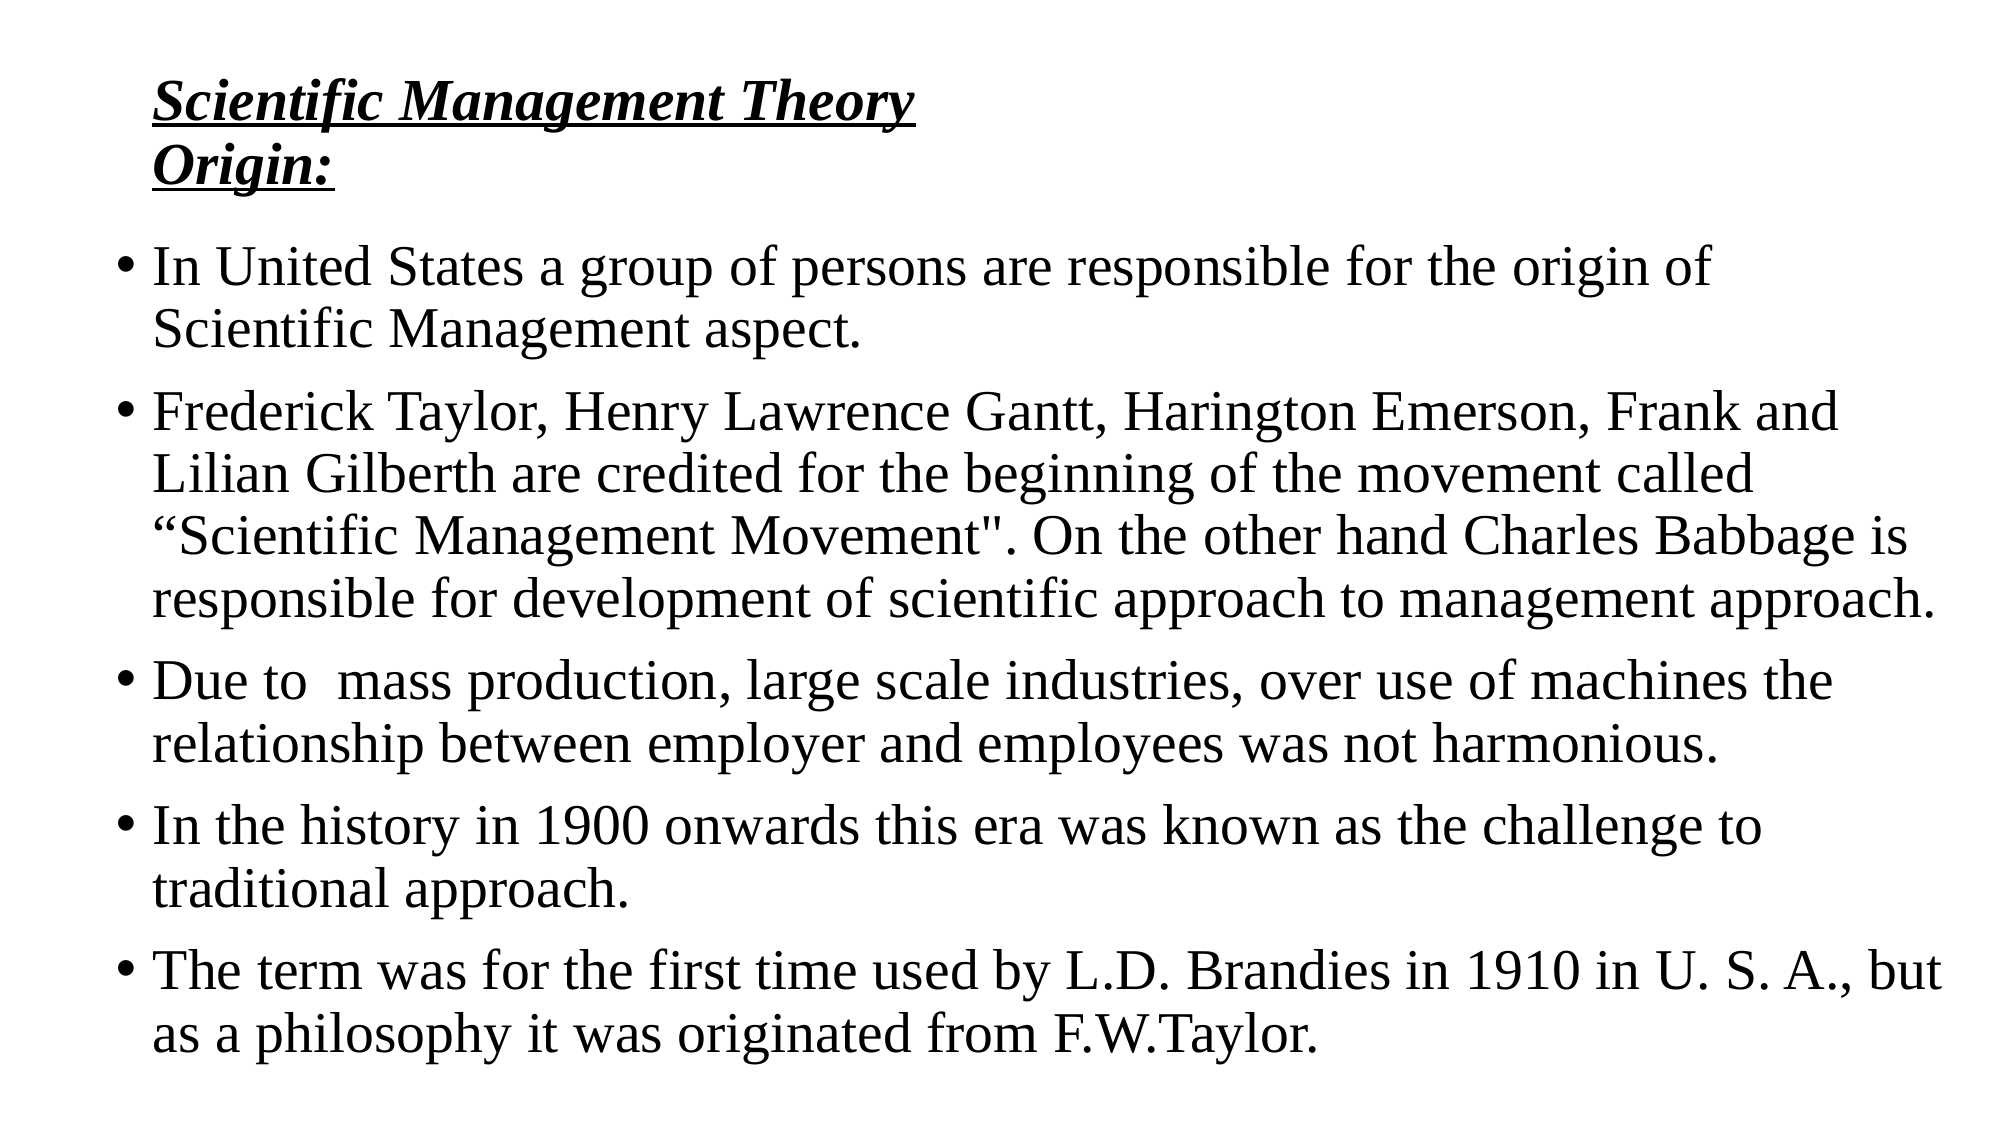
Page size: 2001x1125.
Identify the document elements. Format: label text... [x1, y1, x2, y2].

list In United States a group of persons are responsible for the origin of Scientific Management aspect. Frederick Taylor, Henry Lawrence Gantt, Harington Emerson, Frank and Lilian Gilberth are credited for the beginning of the movement called “Scientific Management Movement". On the other hand Charles Babbage is responsible for development of scientific approach to management approach. Due to mass production, large scale industries, over use of machines the relationship between employer and employees was not harmonious. In the history in 1900 onwards this era was known as the challenge to traditional approach. The term was for the first time used by L.D. Brandies in 1910 in U. S. A., but as a philosophy it was originated from F.W.Taylor. [100, 228, 1964, 1099]
title Scientific Management Theory Origin: [137, 59, 1863, 228]
